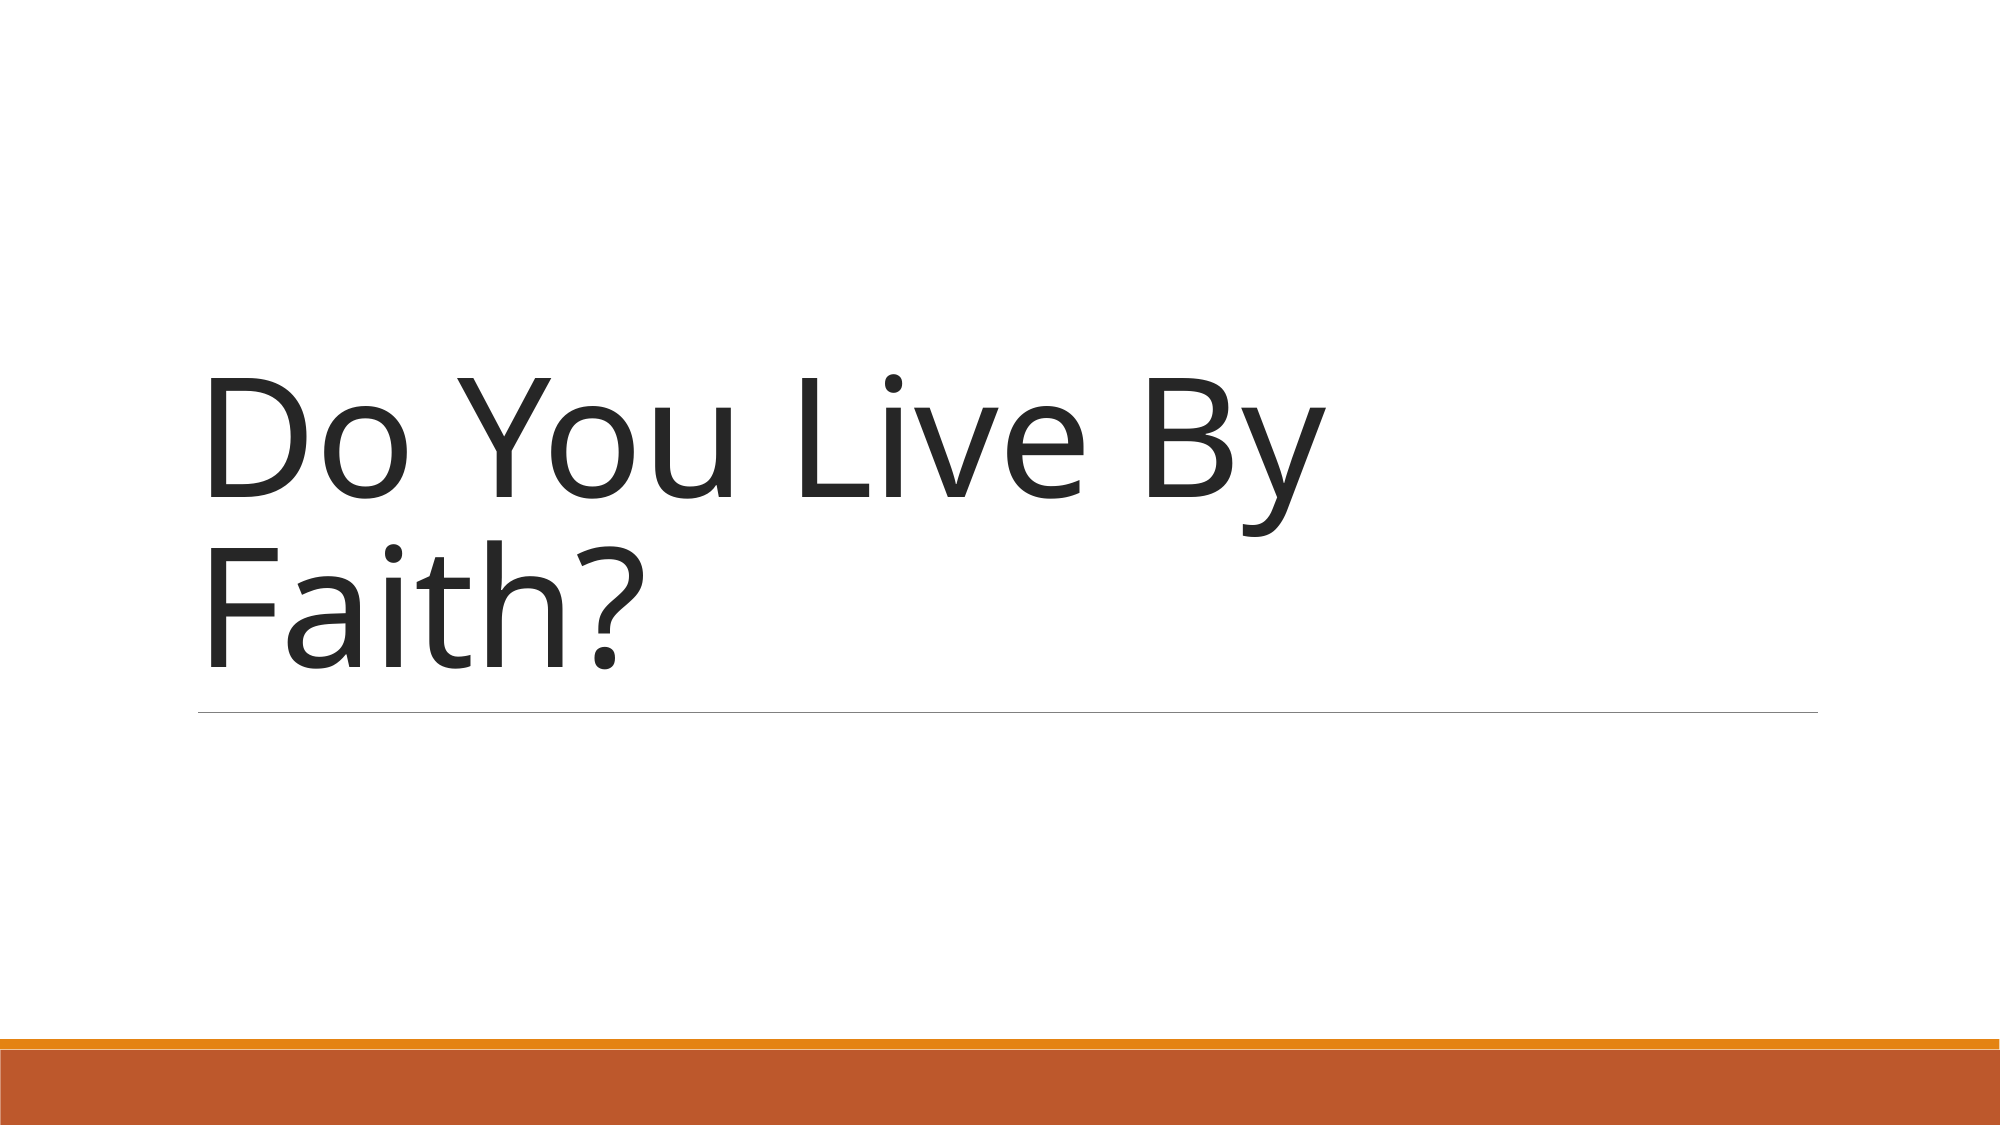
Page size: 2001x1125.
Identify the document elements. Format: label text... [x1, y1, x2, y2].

title Do You Live By Faith? [180, 124, 1830, 710]
